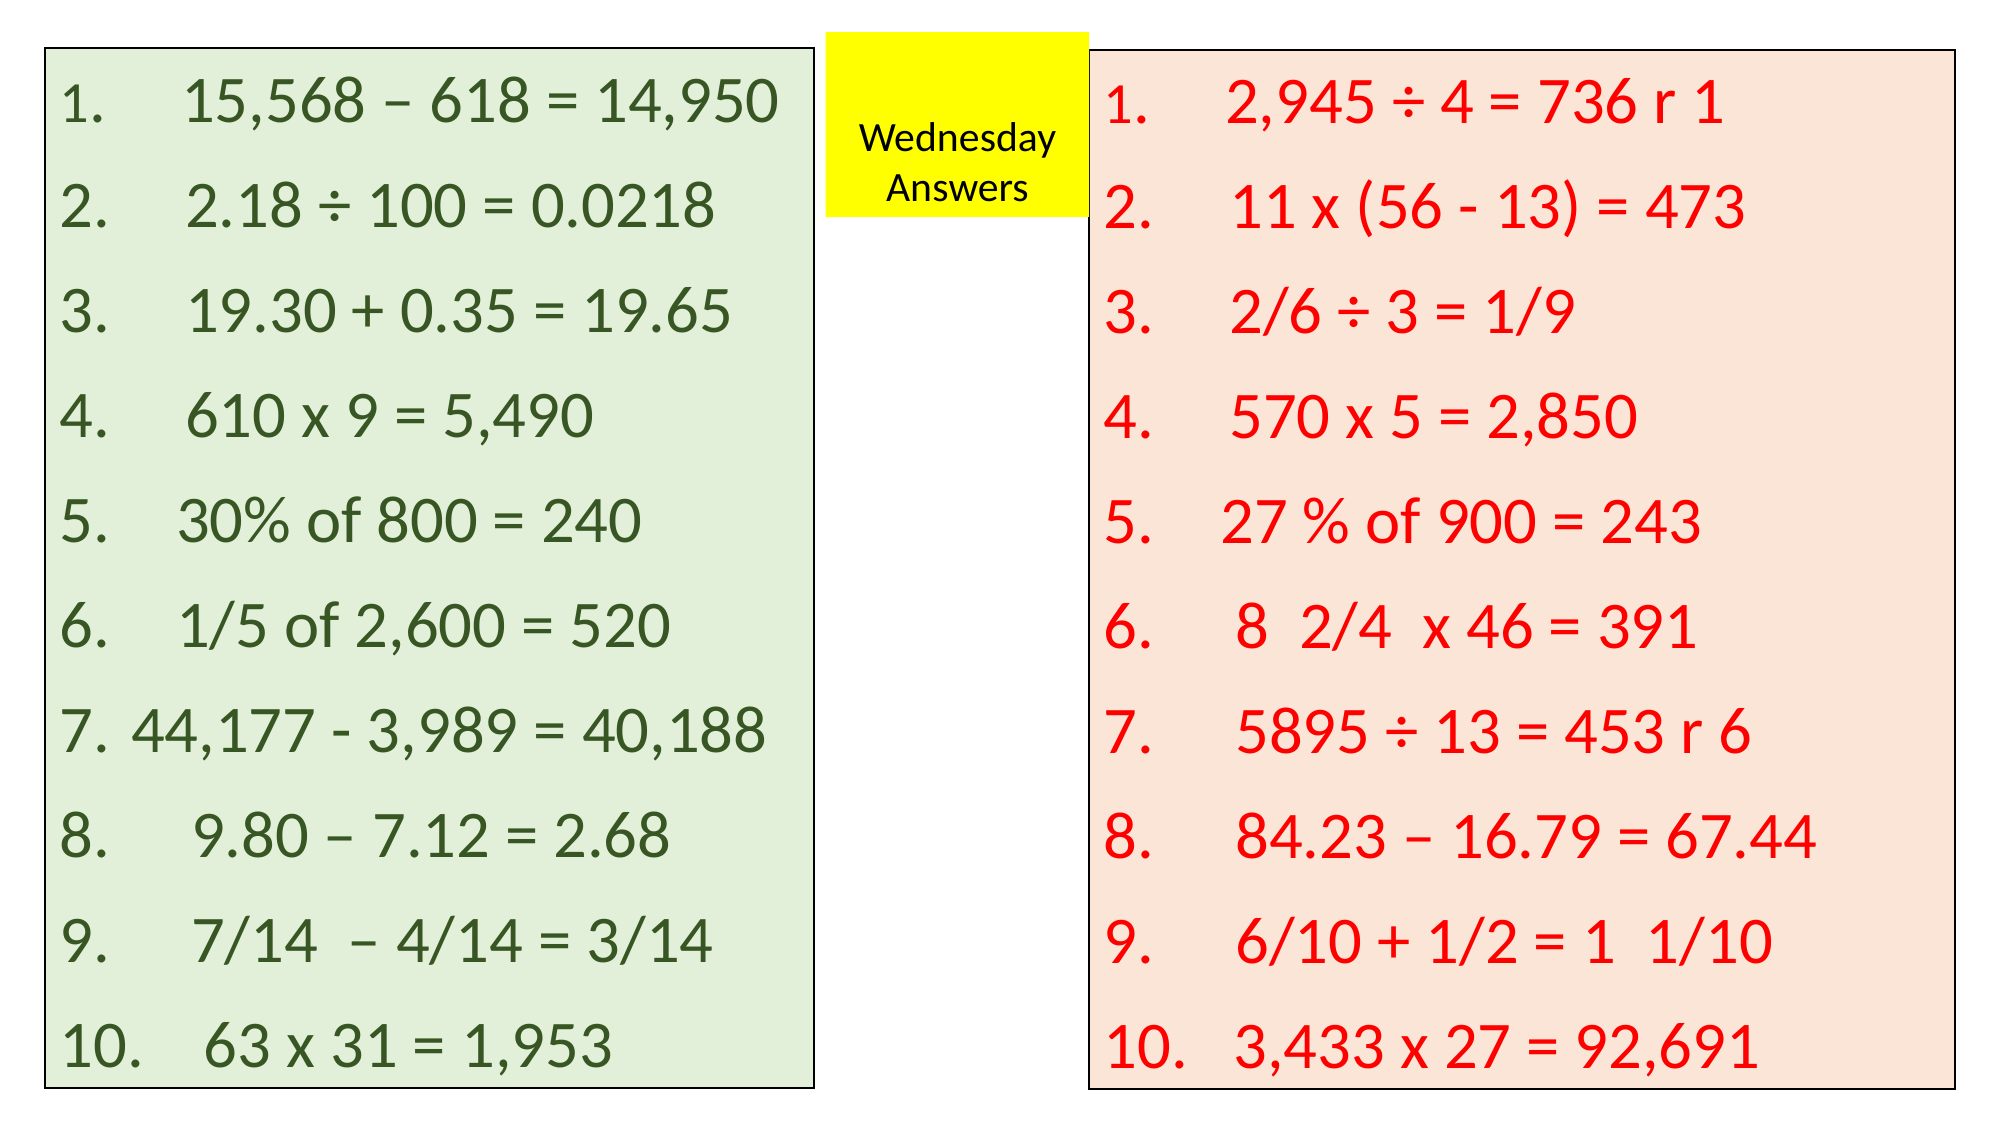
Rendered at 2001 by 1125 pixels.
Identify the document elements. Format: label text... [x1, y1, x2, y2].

text_box 1. 15,568 – 618 = 14,950 2. 2.18 ÷ 100 = 0.0218 3. 19.30 + 0.35 = 19.65 4. 610 x 9 = 5,490 30% of 800 = 240 1/5 of 2,600 = 520 44,177 - 3,989 = 40,188 9.80 – 7.12 = 2.68 7/14 – 4/14 = 3/14 63 x 31 = 1,953 [44, 47, 815, 1089]
text_box Wednesday Answers [825, 32, 1090, 217]
text_box 1. 2,945 ÷ 4 = 736 r 1 2. 11 x (56 - 13) = 473 3. 2/6 ÷ 3 = 1/9 4. 570 x 5 = 2,850 27 % of 900 = 243 8 2/4 x 46 = 391 5895 ÷ 13 = 453 r 6 84.23 – 16.79 = 67.44 6/10 + 1/2 = 1 1/10 3,433 x 27 = 92,691 [1088, 49, 1956, 1090]
